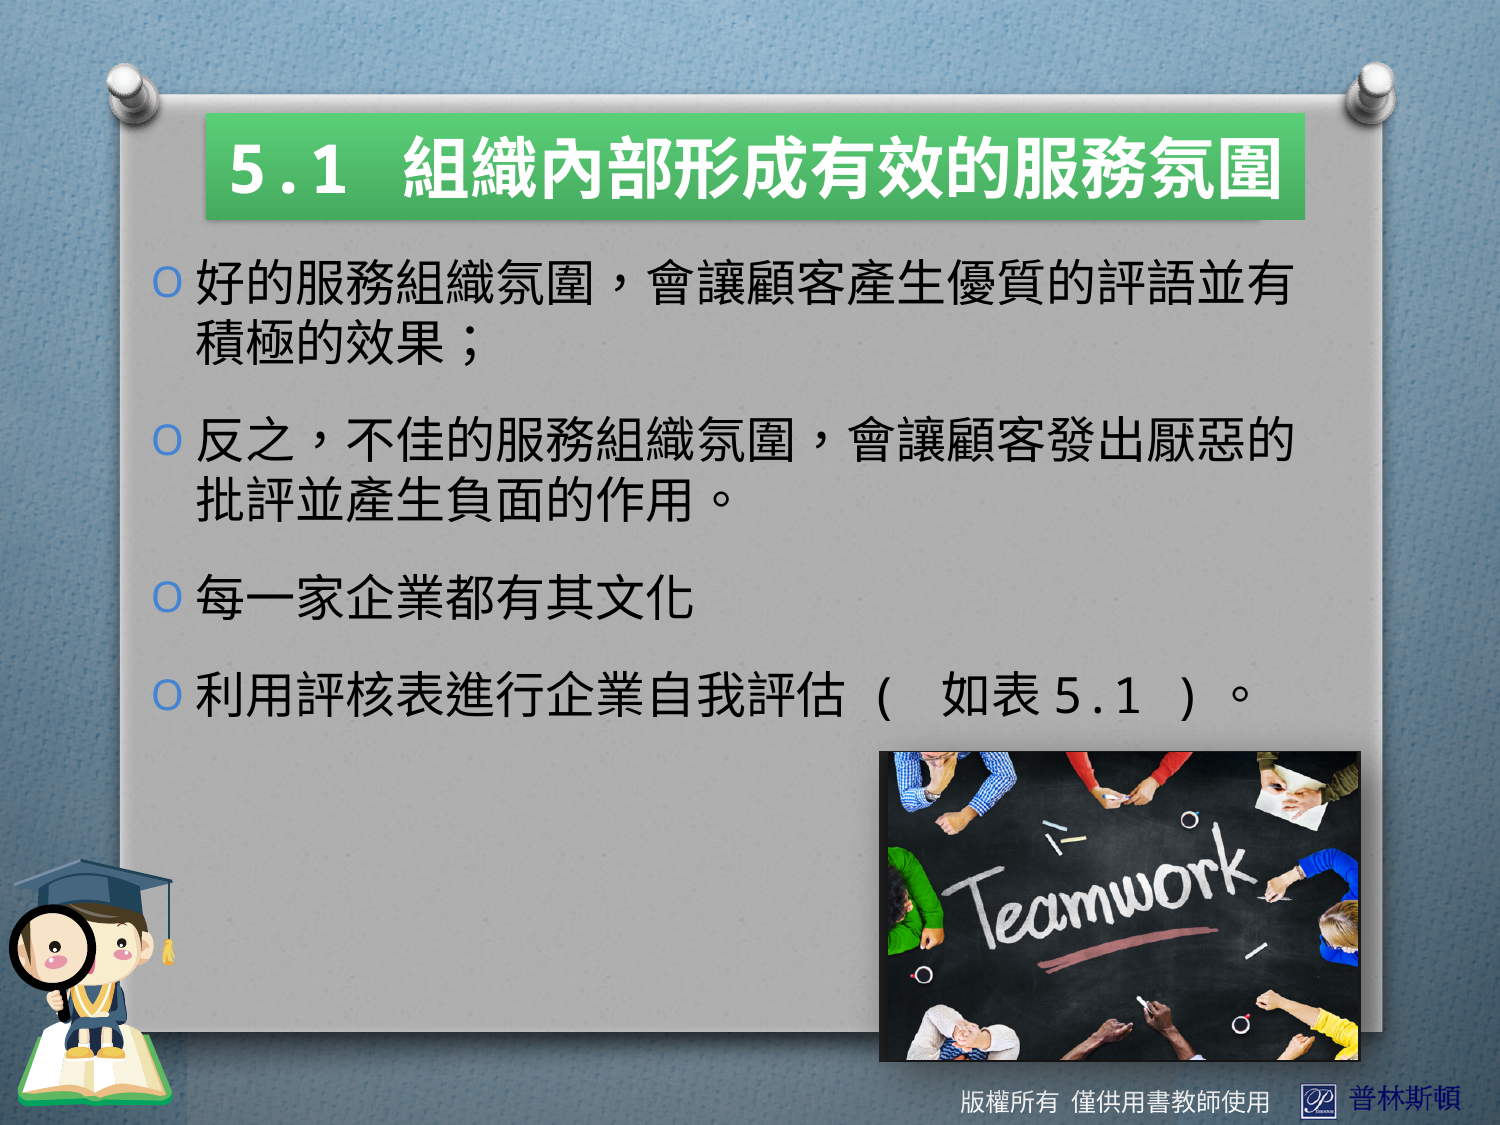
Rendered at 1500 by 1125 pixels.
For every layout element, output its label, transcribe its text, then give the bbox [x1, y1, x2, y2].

picture [75, 29, 198, 153]
picture [879, 751, 1362, 1063]
text_box 5.1 組織內部形成有效的服務氛圍 [206, 113, 1306, 220]
list 好的服務組織氛圍，會讓顧客產生優質的評語並有積極的效果； 反之，不佳的服務組織氛圍，會讓顧客發出厭惡的批評並產生負面的作用。 每一家企業都有其文化 利用評核表進行企業自我評估 ( 如表5.1 )。 [135, 243, 1353, 1012]
picture [1317, 35, 1439, 156]
picture [1300, 1071, 1482, 1125]
